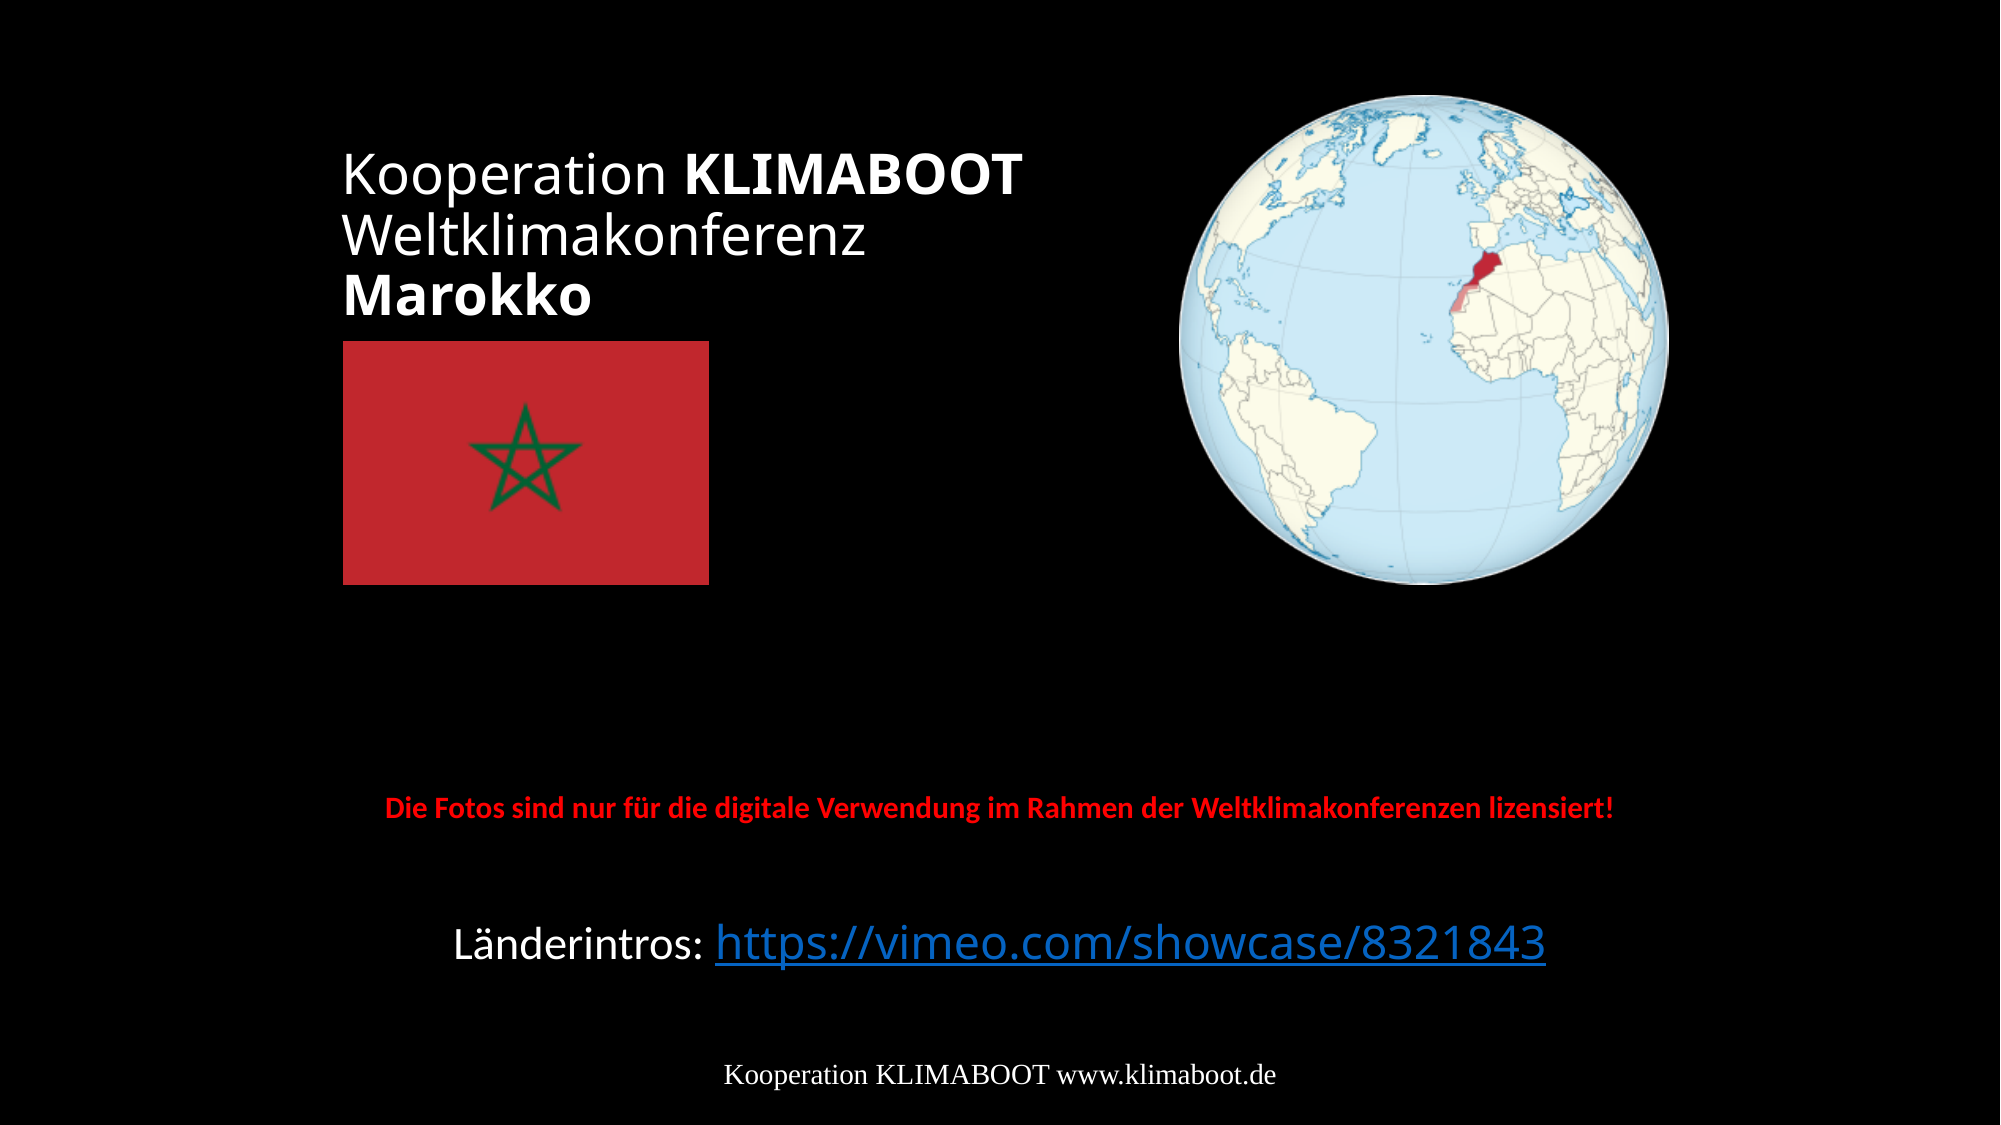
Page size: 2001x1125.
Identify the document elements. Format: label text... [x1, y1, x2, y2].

picture [1179, 95, 1669, 585]
title Kooperation KLIMABOOT Weltklimakonferenz Marokko [326, 78, 1669, 585]
picture [343, 341, 709, 585]
footer Kooperation KLIMABOOT www.klimaboot.de [662, 1042, 1338, 1103]
subtitle Die Fotos sind nur für die digitale Verwendung im Rahmen der Weltklimakonferenzen lizensiert! Länderintros: https://vimeo.com/showcase/8321843 [249, 784, 1750, 980]
